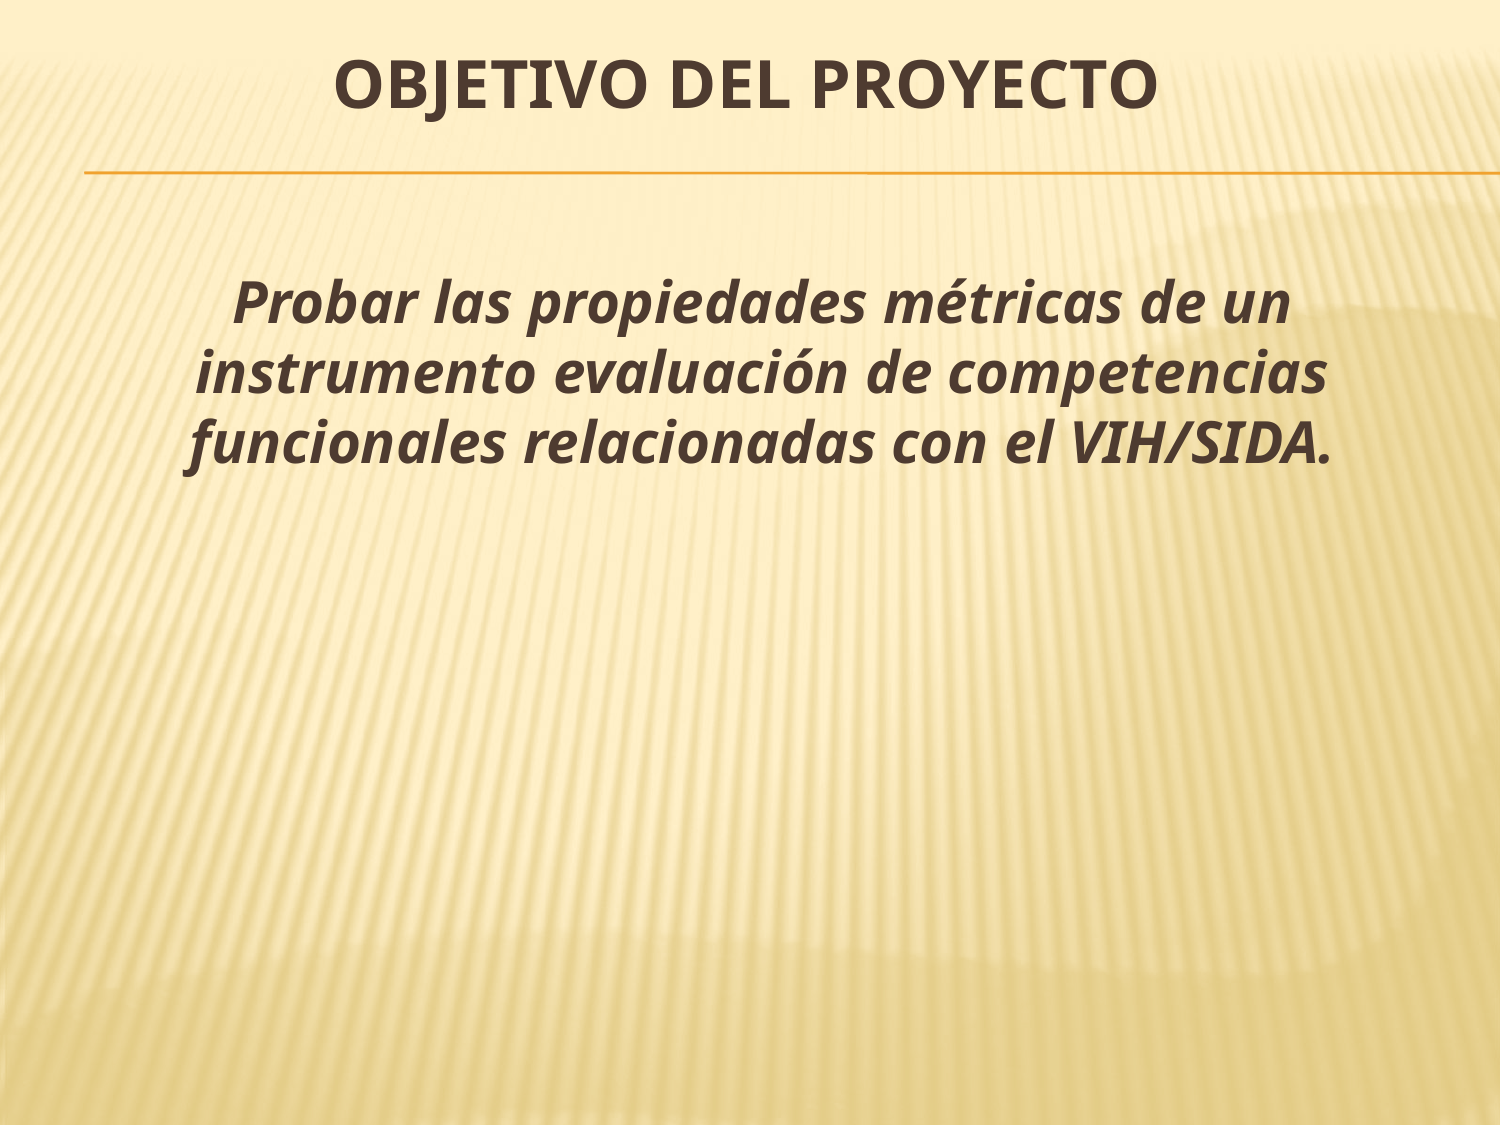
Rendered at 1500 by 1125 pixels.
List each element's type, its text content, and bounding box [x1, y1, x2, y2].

list Probar las propiedades métricas de un instrumento evaluación de competencias funcionales relacionadas con el VIH/SIDA. [49, 175, 1476, 1125]
title Objetivo del Proyecto [134, 0, 1360, 175]
